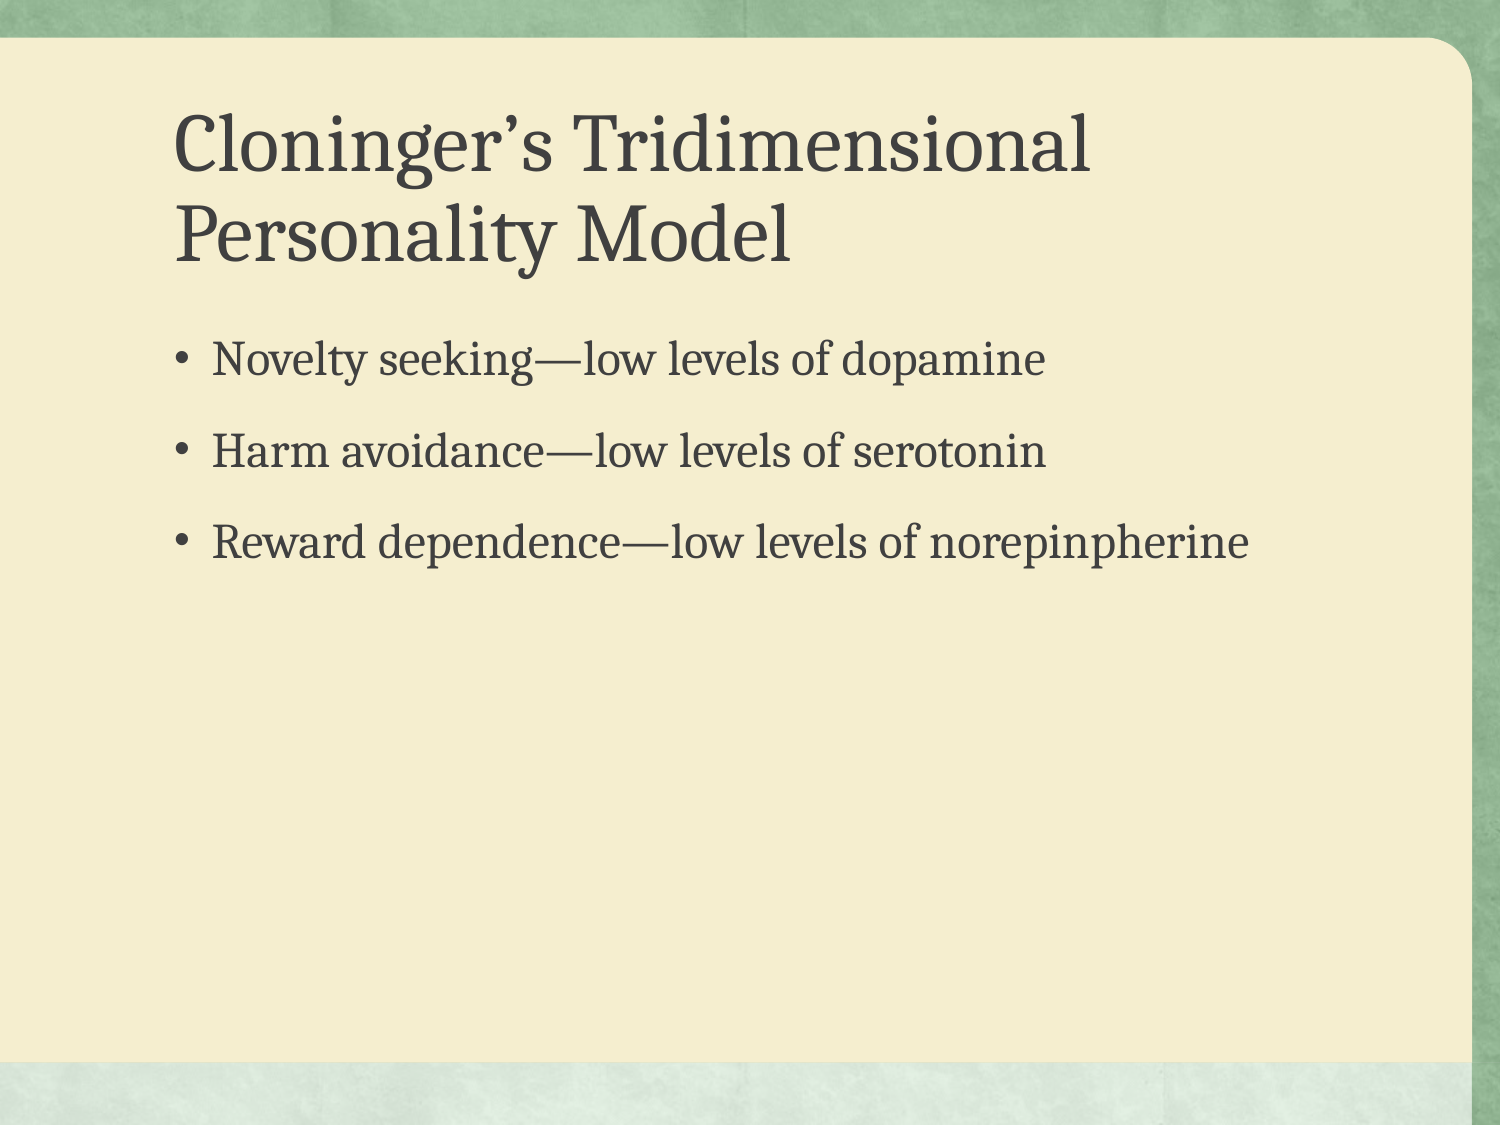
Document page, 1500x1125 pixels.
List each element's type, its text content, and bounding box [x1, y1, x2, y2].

title Cloninger’s Tridimensional Personality Model [159, 92, 1341, 288]
list Novelty seeking—low levels of dopamine Harm avoidance—low levels of serotonin Reward dependence—low levels of norepinpherine [159, 324, 1341, 1013]
